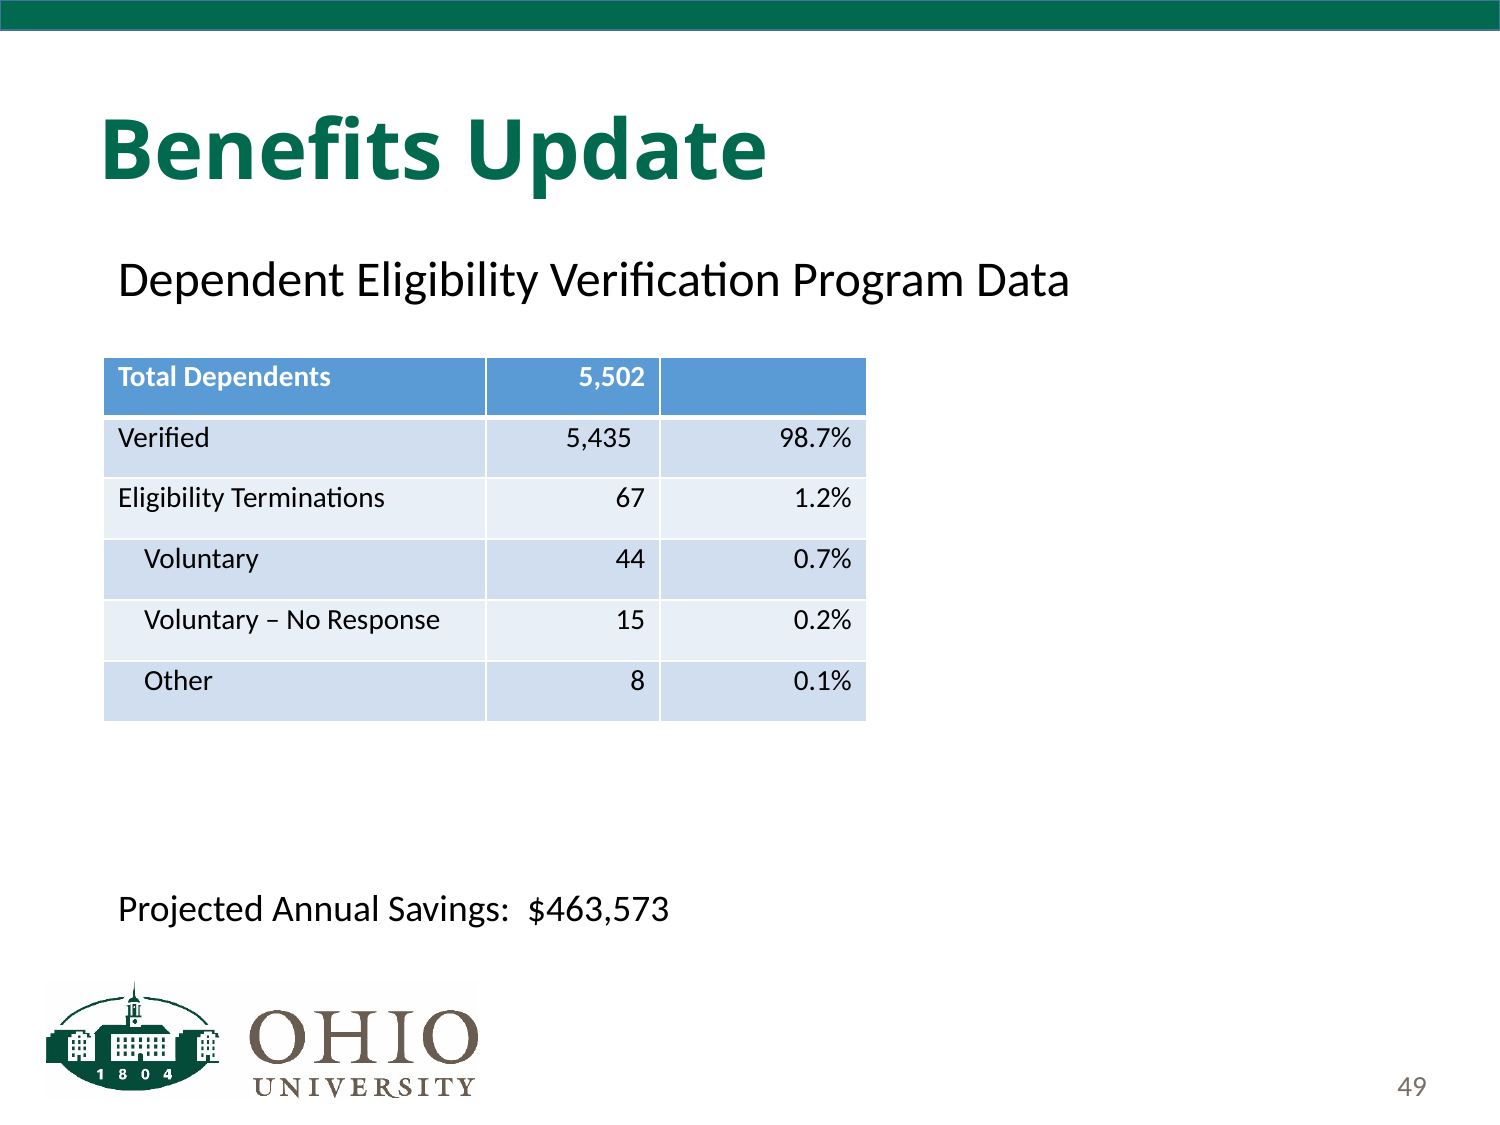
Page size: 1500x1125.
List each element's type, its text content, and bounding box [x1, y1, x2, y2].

table_cell 98.7% [661, 420, 866, 477]
table_cell Verified [104, 420, 485, 477]
table_cell 0.7% [661, 540, 866, 599]
table_header 5,502 [487, 358, 659, 415]
title Benefits Update [83, 44, 1378, 262]
table_cell Other [104, 662, 485, 721]
table_cell 8 [487, 662, 659, 721]
table_cell 1.2% [661, 479, 866, 538]
table_cell 44 [487, 540, 659, 599]
table_cell 15 [487, 601, 659, 660]
table_cell 5,435 [487, 420, 659, 477]
table_header Total Dependents [104, 358, 485, 415]
picture [46, 981, 478, 1099]
table_cell 67 [487, 479, 659, 538]
table_header [661, 358, 866, 415]
list Dependent Eligibility Verification Program Data Projected Annual Savings: $463,573 [103, 245, 1397, 960]
table_cell Voluntary – No Response [104, 601, 485, 660]
table_cell 0.1% [661, 662, 866, 721]
table_cell Voluntary [104, 540, 485, 599]
table_cell 0.2% [661, 601, 866, 660]
table_cell Eligibility Terminations [104, 479, 485, 538]
